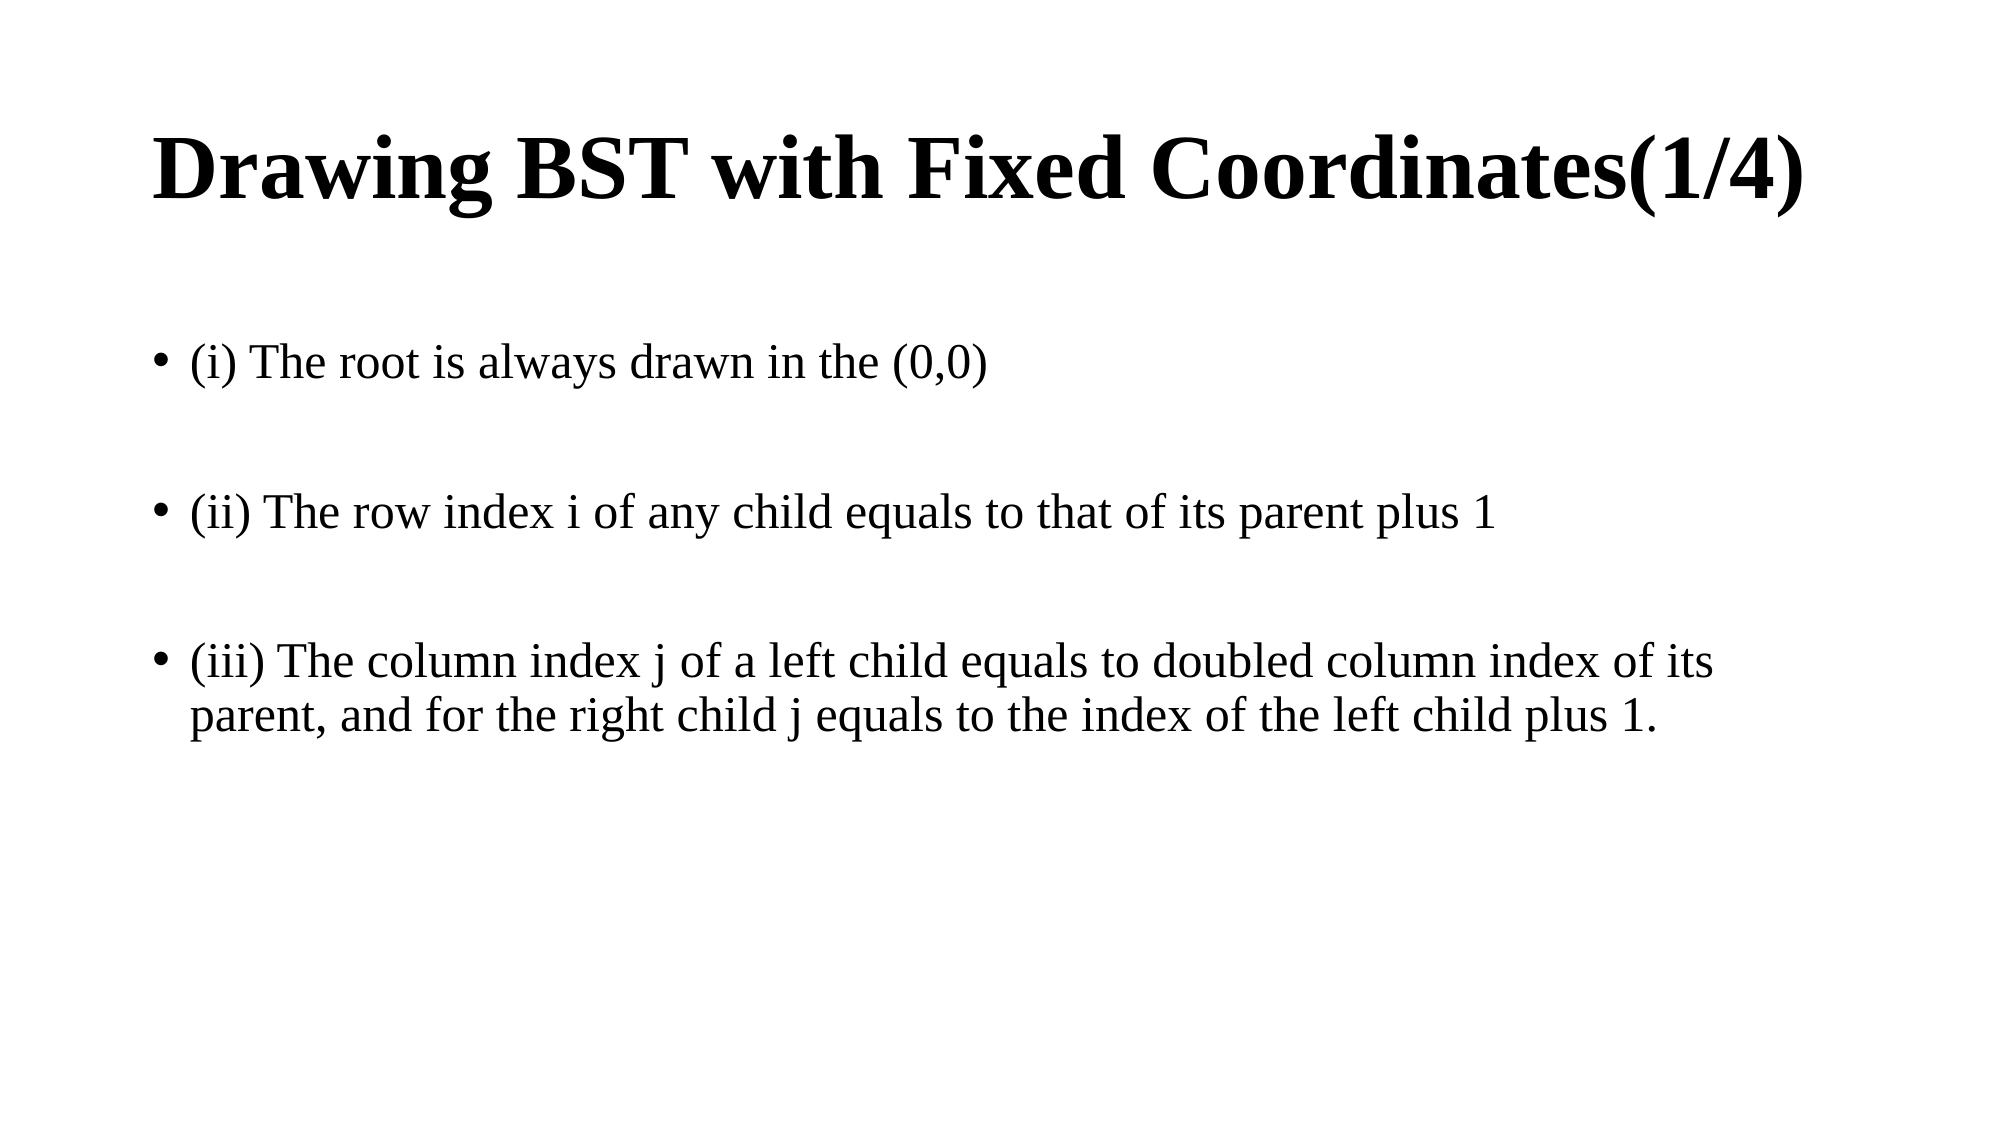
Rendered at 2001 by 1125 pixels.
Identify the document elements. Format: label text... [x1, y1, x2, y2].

list (i) The root is always drawn in the (0,0) (ii) The row index i of any child equals to that of its parent plus 1 (iii) The column index j of a left child equals to doubled column index of its parent, and for the right child j equals to the index of the left child plus 1. [137, 327, 1863, 1042]
title Drawing BST with Fixed Coordinates(1/4) [137, 59, 1863, 278]
